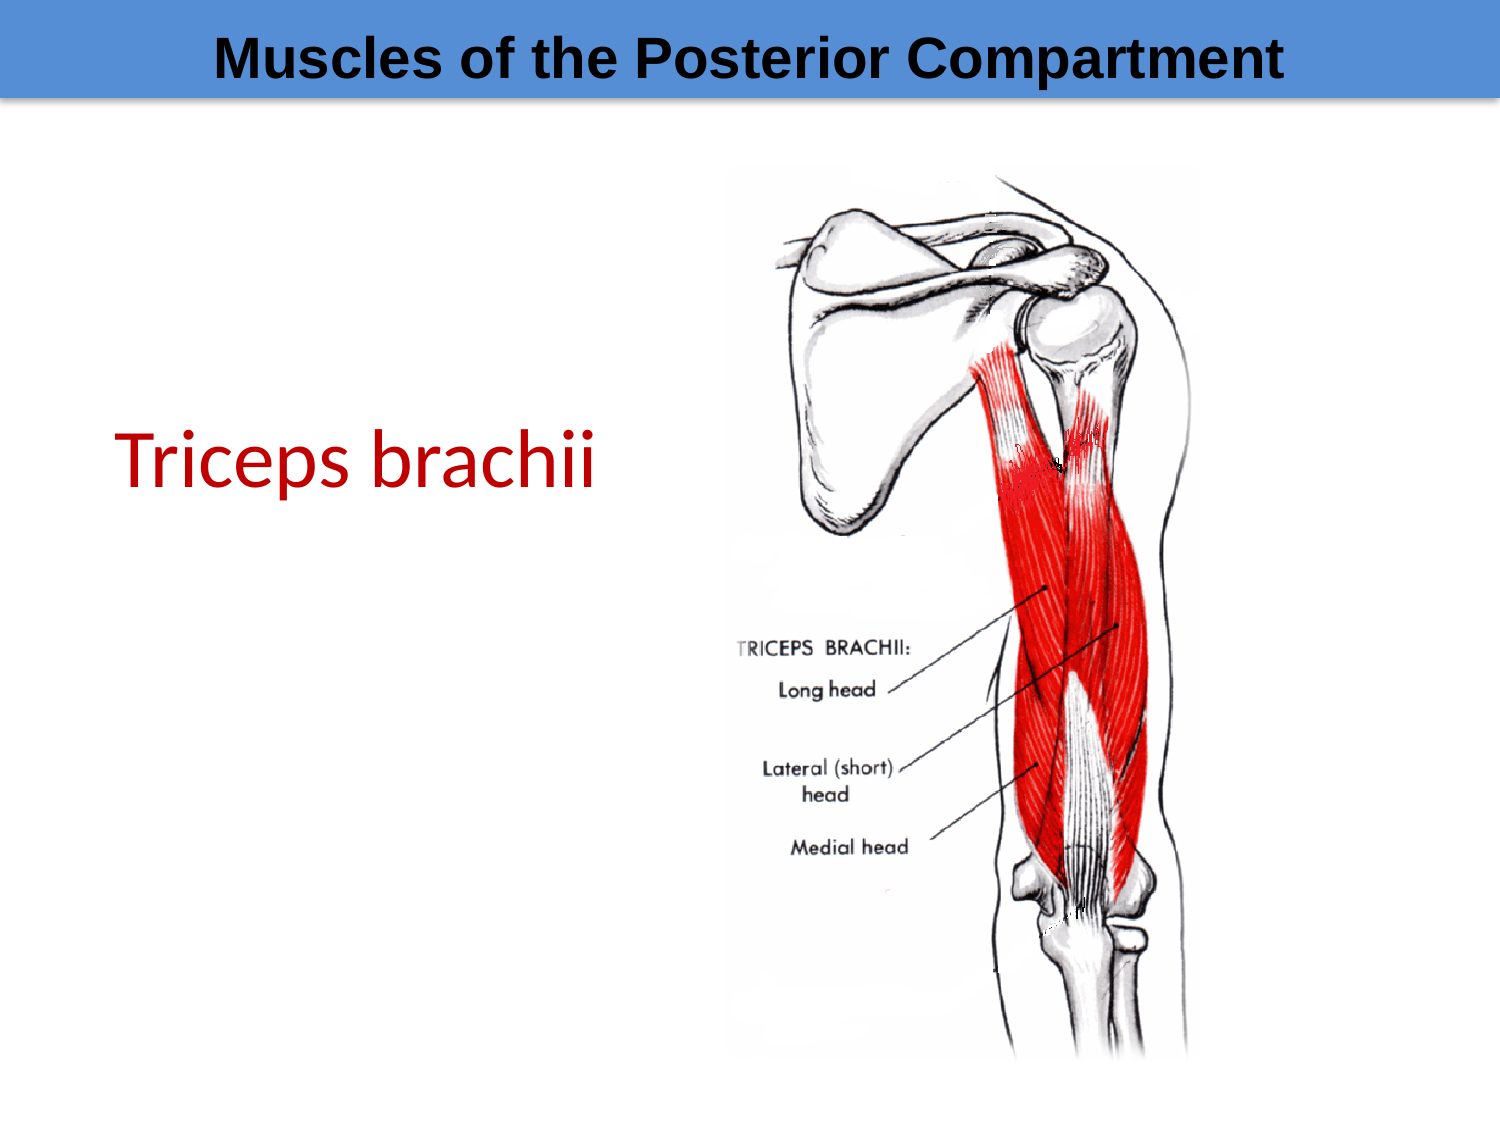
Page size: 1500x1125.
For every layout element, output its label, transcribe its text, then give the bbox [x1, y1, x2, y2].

text_box Triceps brachii [100, 397, 649, 512]
title Muscles of the Posterior Compartment [0, 0, 1500, 98]
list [724, 162, 1201, 1061]
